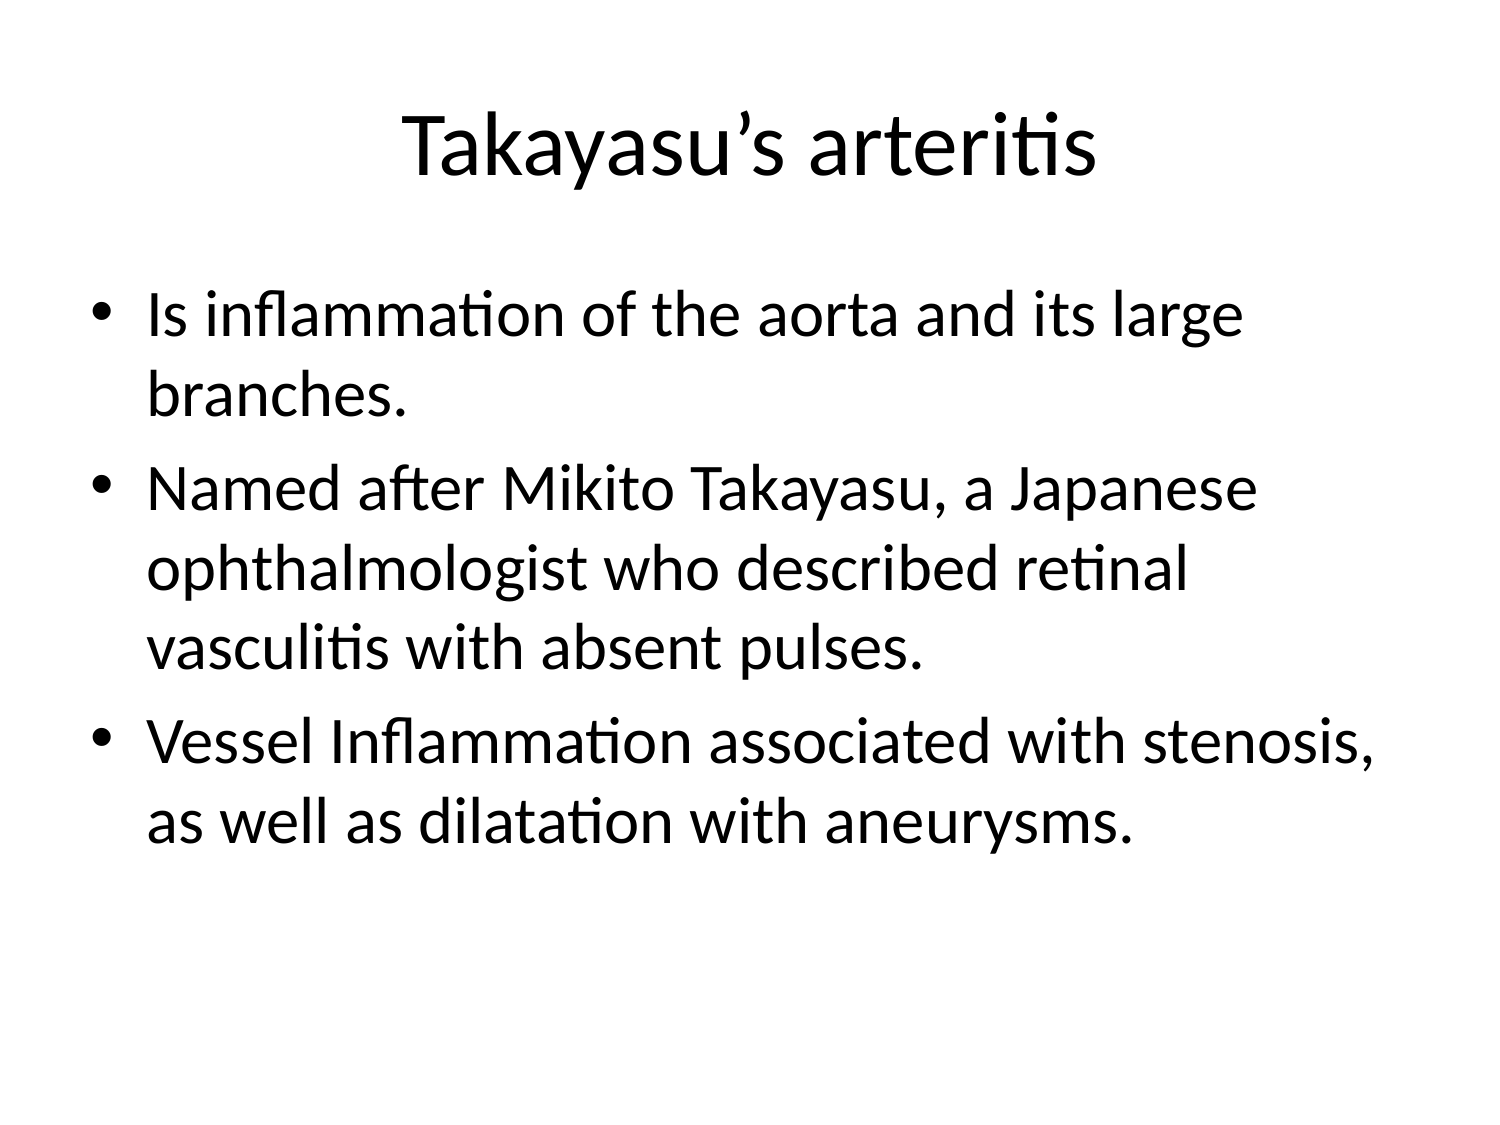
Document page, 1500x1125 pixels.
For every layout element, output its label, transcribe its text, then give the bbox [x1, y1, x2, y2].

list Is inflammation of the aorta and its large branches. Named after Mikito Takayasu, a Japanese ophthalmologist who described retinal vasculitis with absent pulses. Vessel Inflammation associated with stenosis, as well as dilatation with aneurysms. [74, 262, 1426, 1006]
title Takayasu’s arteritis [74, 44, 1426, 233]
